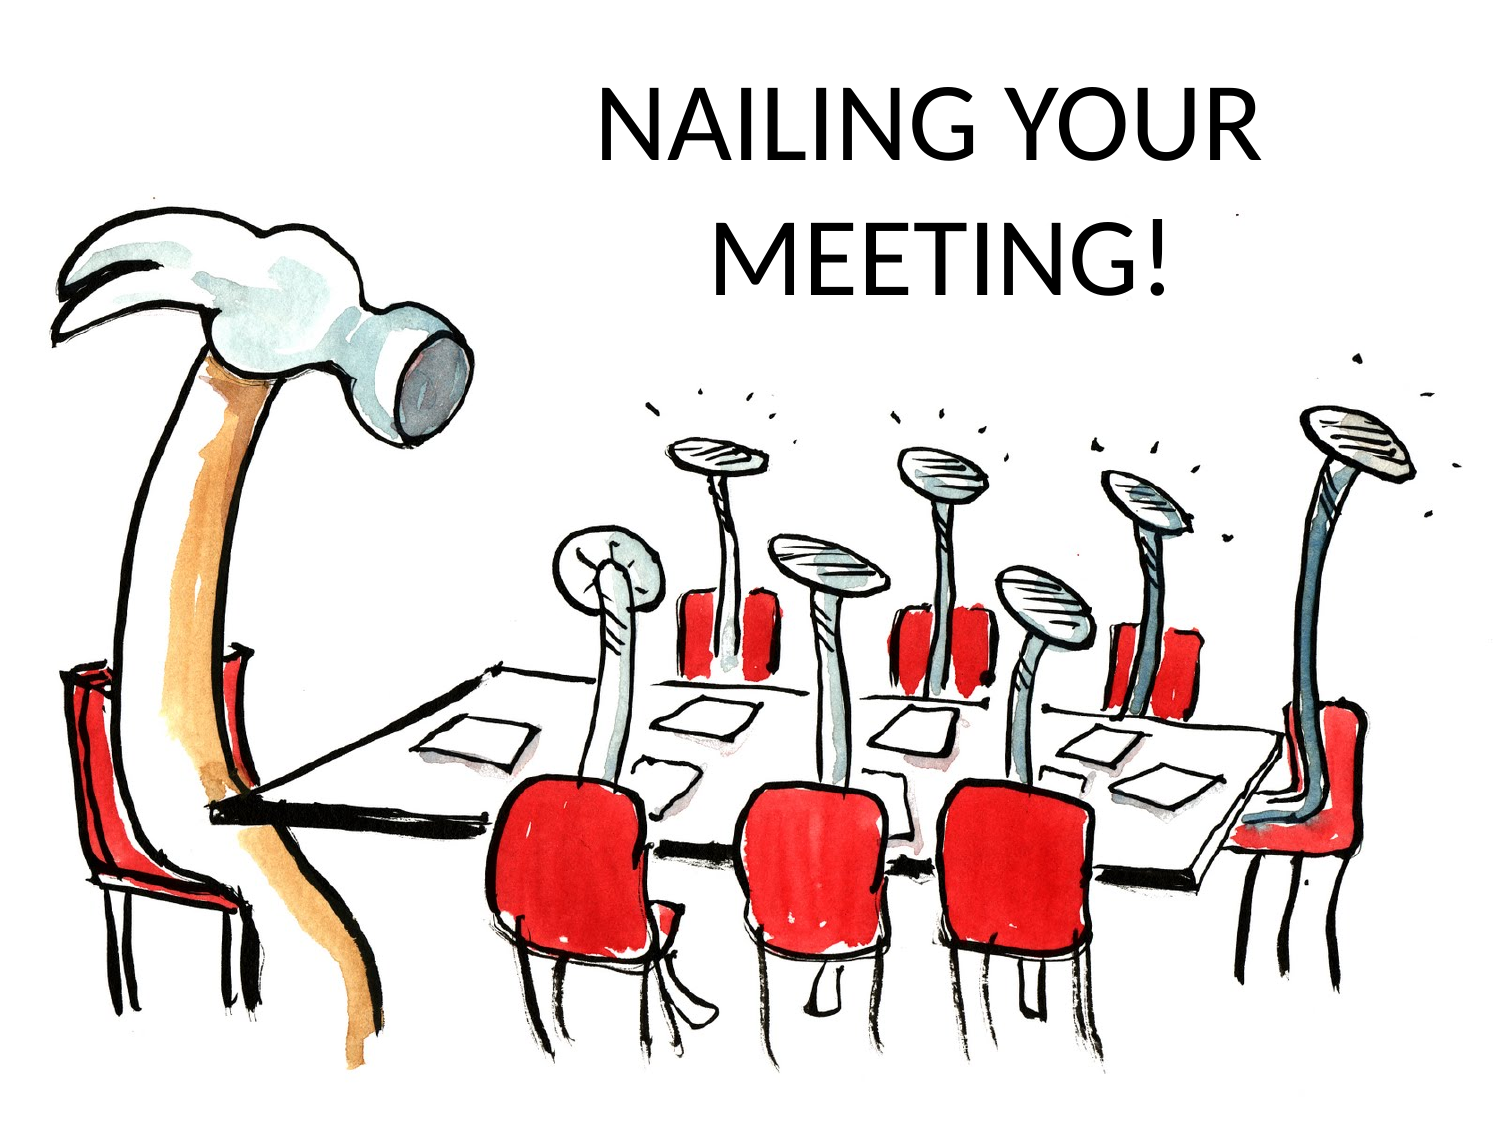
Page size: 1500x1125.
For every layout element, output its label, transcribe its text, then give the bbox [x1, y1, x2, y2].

text_box NAILING YOUR MEETING! [498, 40, 1386, 179]
picture [0, 180, 1500, 1100]
